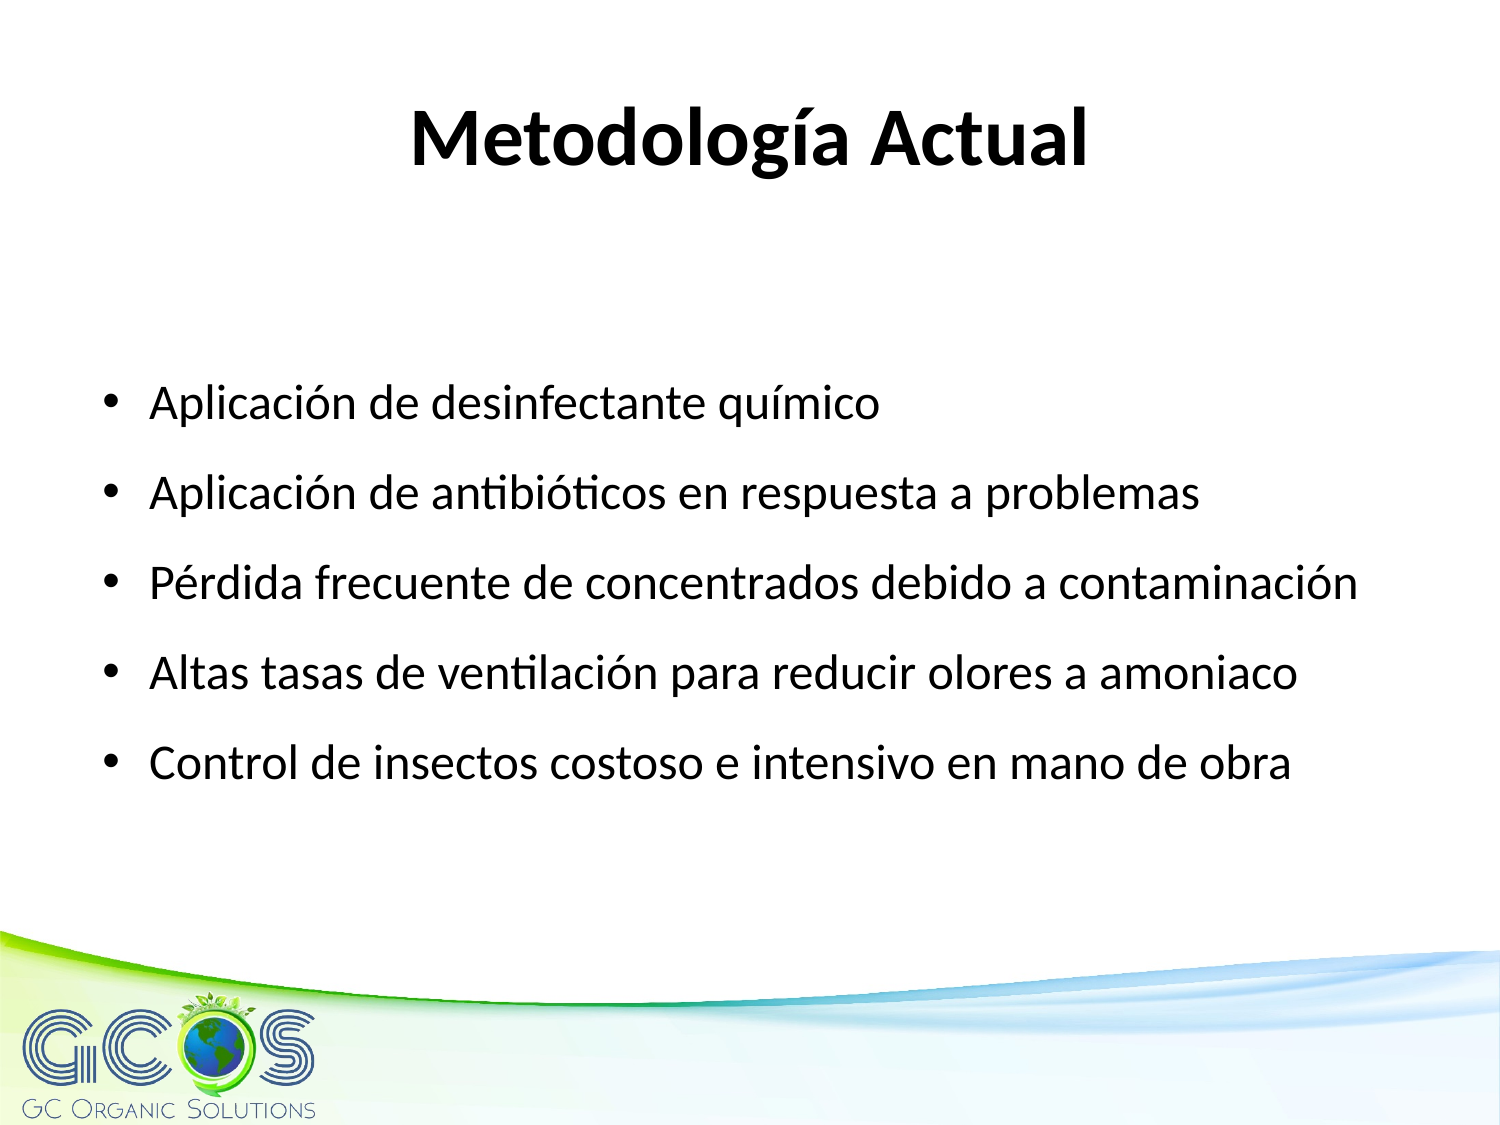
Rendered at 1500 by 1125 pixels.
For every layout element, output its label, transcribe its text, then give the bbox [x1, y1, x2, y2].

picture [0, 927, 1500, 1125]
text_box Aplicación de desinfectante químico Aplicación de antibióticos en respuesta a problemas Pérdida frecuente de concentrados debido a contaminación Altas tasas de ventilación para reducir olores a amoniaco Control de insectos costoso e intensivo en mano de obra [87, 332, 1413, 798]
text_box Metodología Actual [43, 75, 1457, 190]
